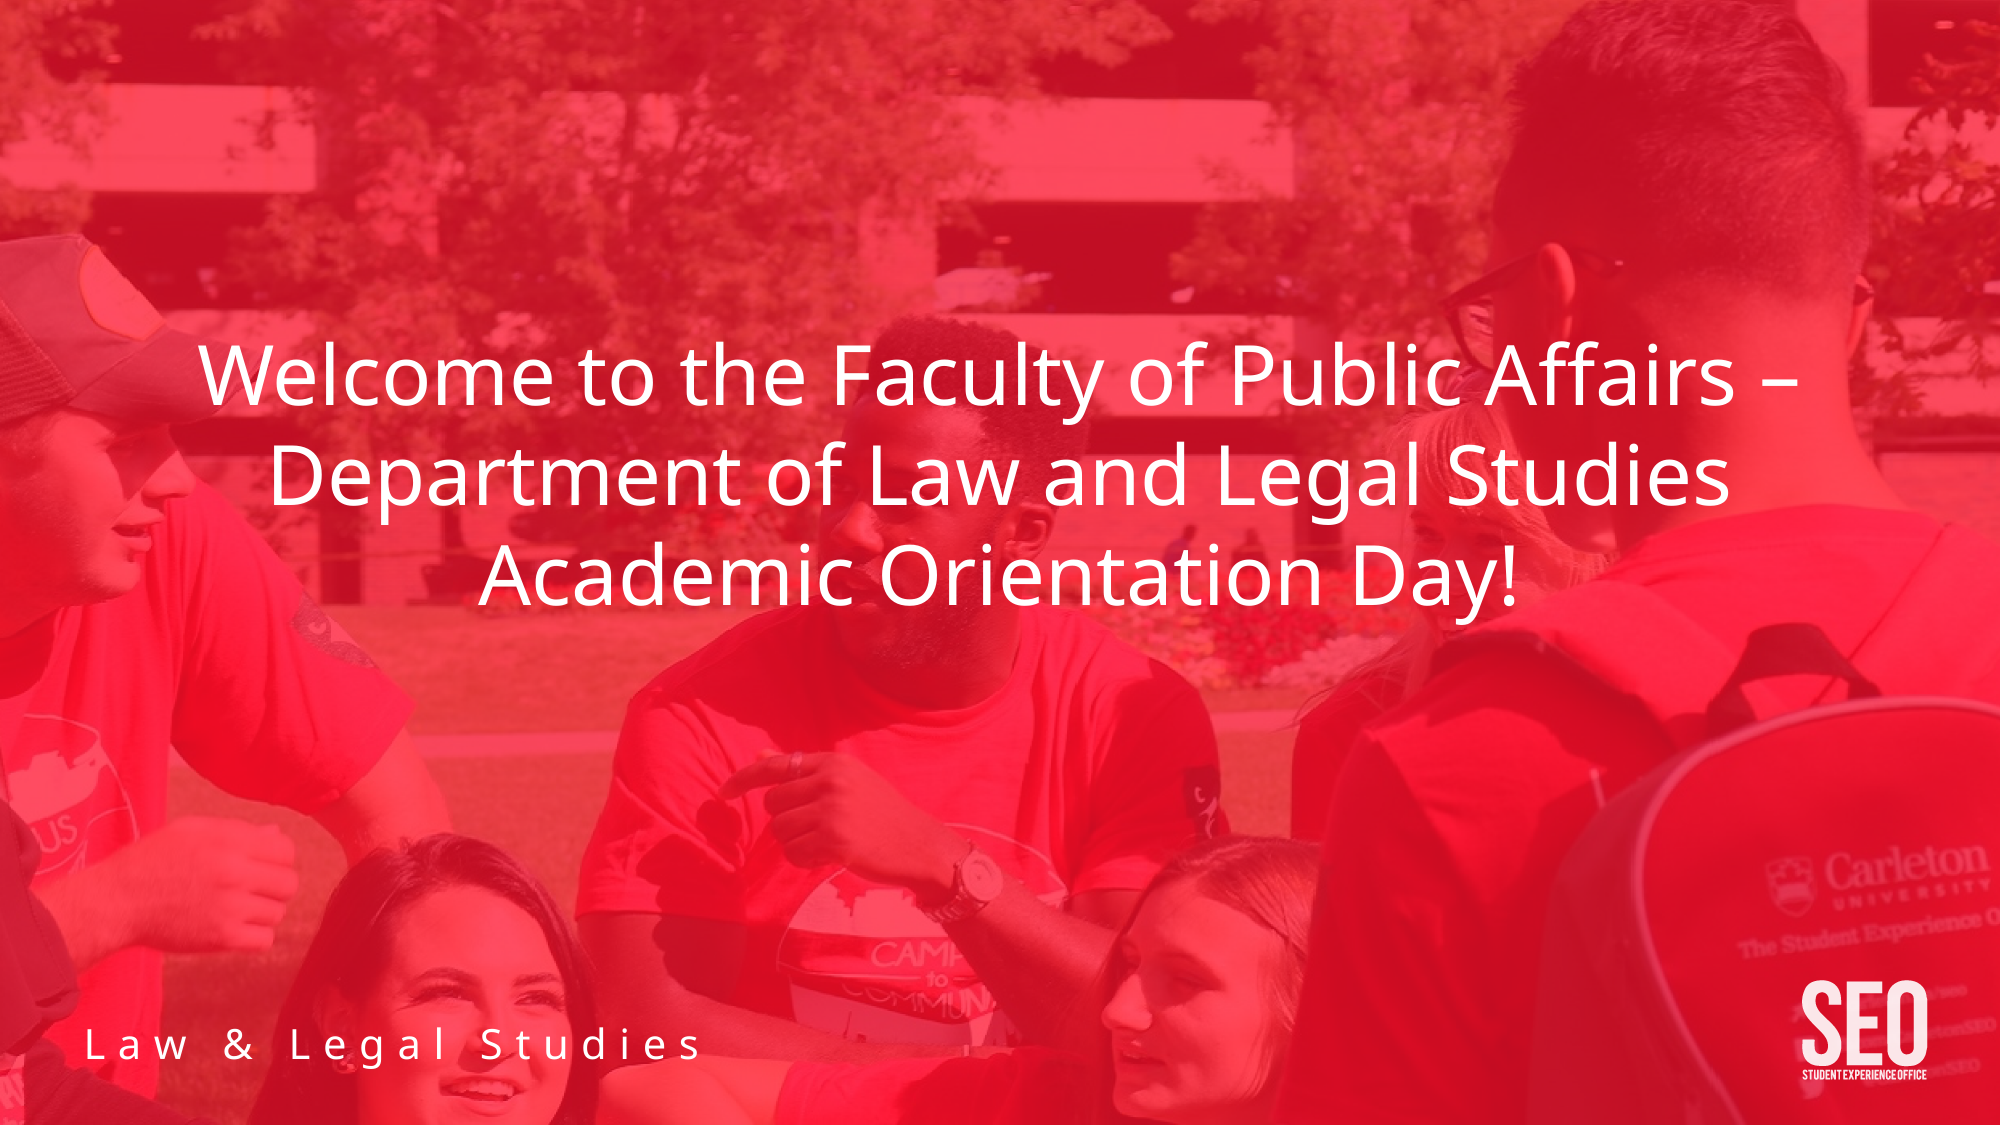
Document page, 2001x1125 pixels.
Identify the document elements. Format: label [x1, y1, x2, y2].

list [0, 0, 2000, 1125]
